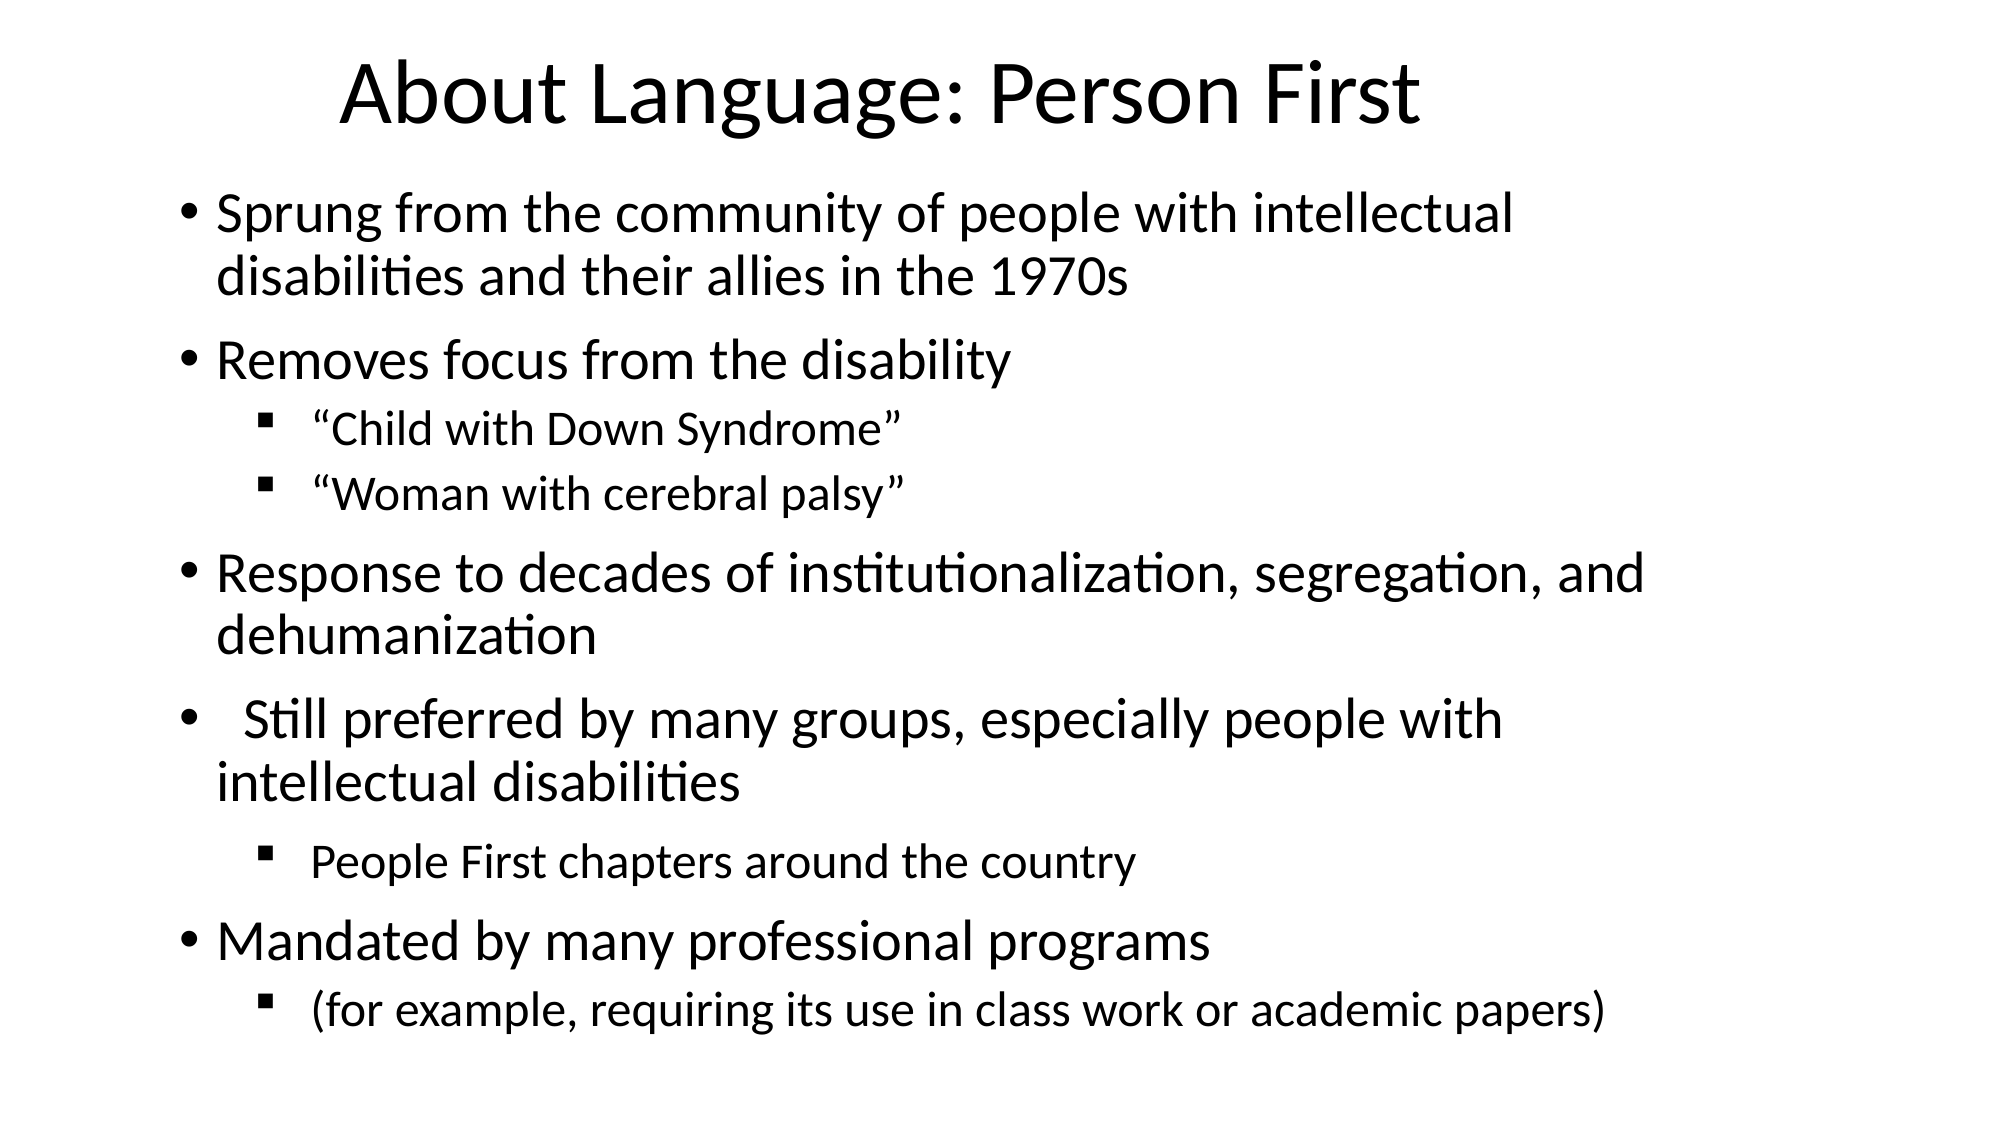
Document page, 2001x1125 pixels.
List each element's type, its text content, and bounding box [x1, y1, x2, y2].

list Sprung from the community of people with intellectual disabilities and their allies in the 1970s Removes focus from the disability “Child with Down Syndrome” “Woman with cerebral palsy” Response to decades of institutionalization, segregation, and dehumanization Still preferred by many groups, especially people with intellectual disabilities People First chapters around the country Mandated by many professional programs (for example, requiring its use in class work or academic papers) [164, 174, 1786, 1063]
title About Language: Person First [324, 0, 1675, 174]
